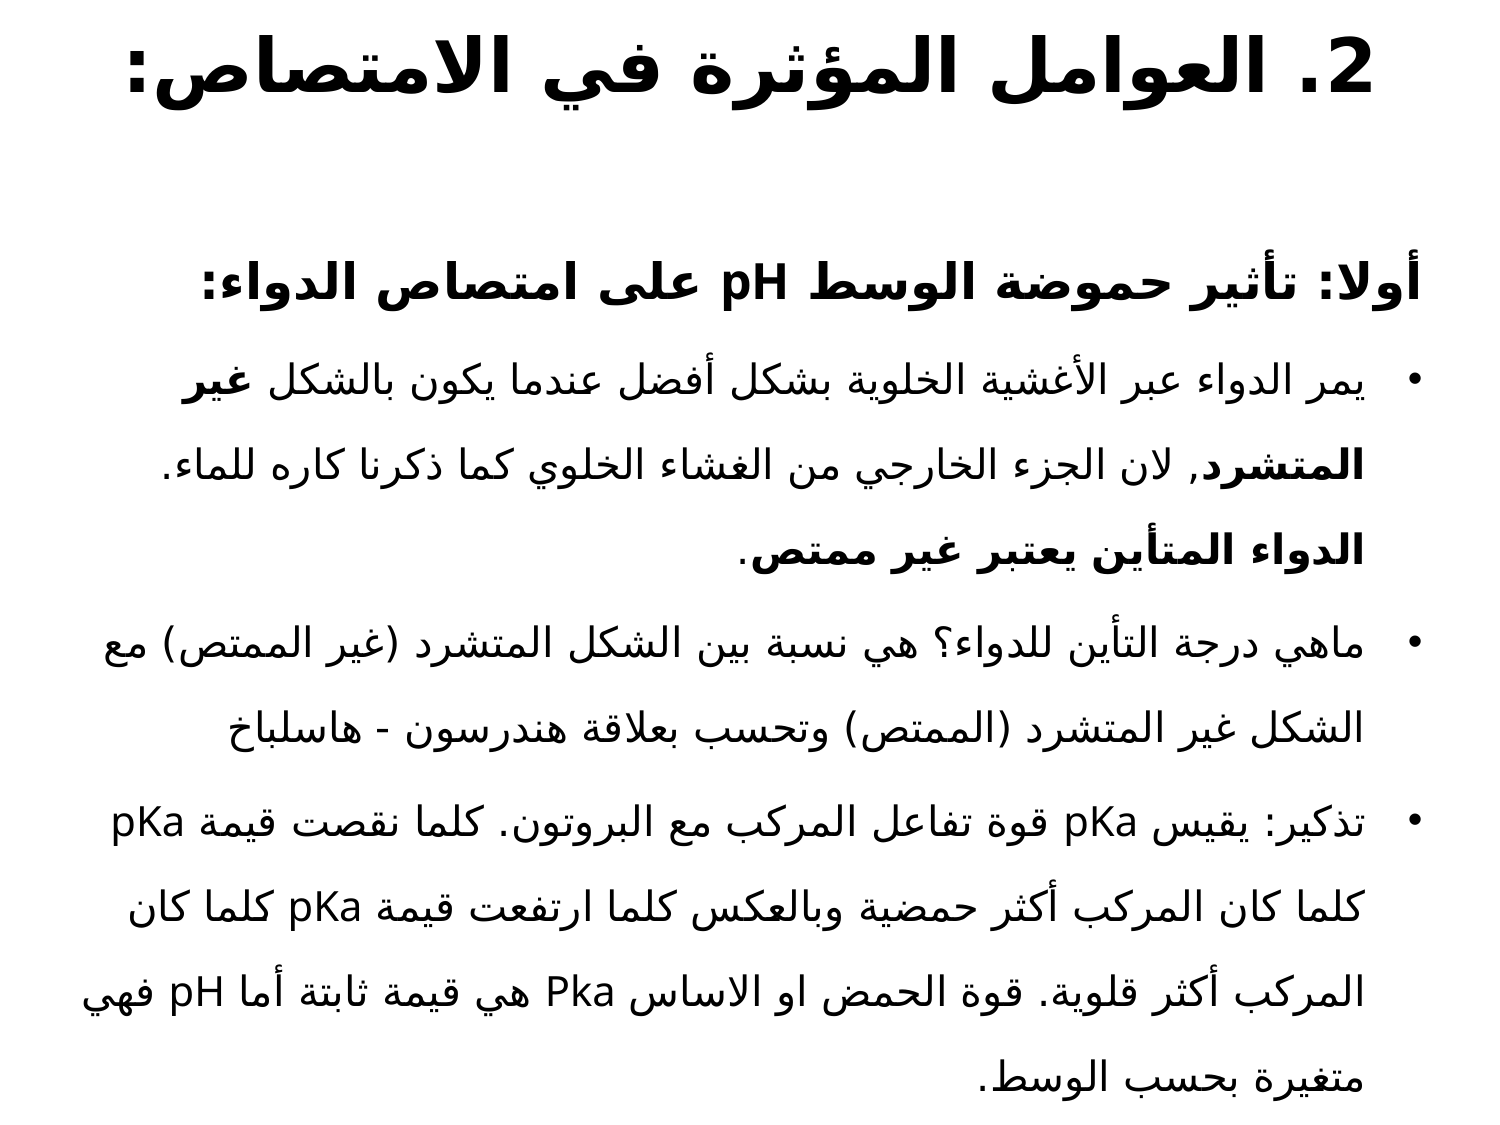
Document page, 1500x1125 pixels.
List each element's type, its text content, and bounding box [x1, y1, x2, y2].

title 2. العوامل المؤثرة في الامتصاص: [75, 0, 1425, 125]
list أولا: تأثير حموضة الوسط pH على امتصاص الدواء: يمر الدواء عبر الأغشية الخلوية بشكل أفضل عندما يكون بالشكل غير المتشرد, لان الجزء الخارجي من الغشاء الخلوي كما ذكرنا كاره للماء. الدواء المتأين يعتبر غير ممتص. ماهي درجة التأين للدواء؟ هي نسبة بين الشكل المتشرد (غير الممتص) مع الشكل غير المتشرد (الممتص) وتحسب بعلاقة هندرسون - هاسلباخ تذكير: يقيس pKa قوة تفاعل المركب مع البروتون. كلما نقصت قيمة pKa كلما كان المركب أكثر حمضية وبالعكس كلما ارتفعت قيمة pKa كلما كان المركب أكثر قلوية. قوة الحمض او الاساس Pka هي قيمة ثابتة أما pH فهي متغيرة بحسب الوسط. [62, 200, 1438, 1063]
